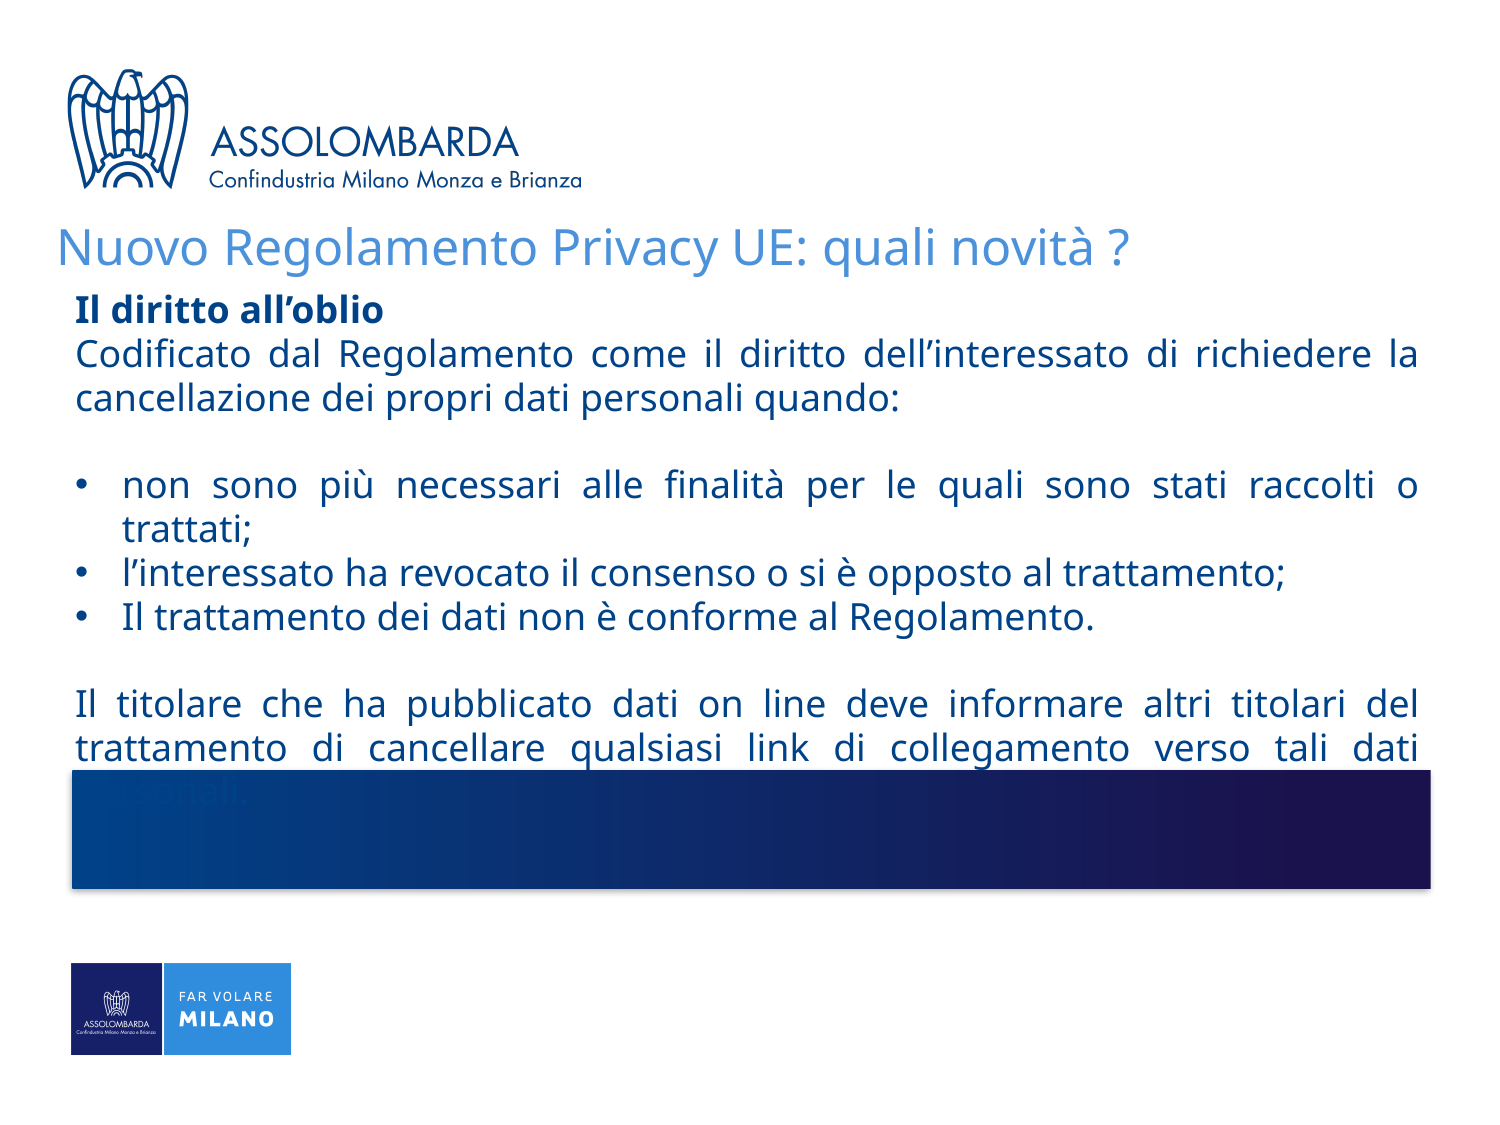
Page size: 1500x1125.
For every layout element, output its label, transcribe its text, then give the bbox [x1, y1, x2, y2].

subtitle Il diritto all’oblio Codificato dal Regolamento come il diritto dell’interessato di richiedere la cancellazione dei propri dati personali quando: non sono più necessari alle finalità per le quali sono stati raccolti o trattati; l’interessato ha revocato il consenso o si è opposto al trattamento; Il trattamento dei dati non è conforme al Regolamento. Il titolare che ha pubblicato dati on line deve informare altri titolari del trattamento di cancellare qualsiasi link di collegamento verso tali dati personali. [75, 287, 1421, 755]
picture [65, 69, 581, 189]
picture [69, 961, 293, 1057]
title Nuovo Regolamento Privacy UE: quali novità ? [56, 203, 1482, 276]
